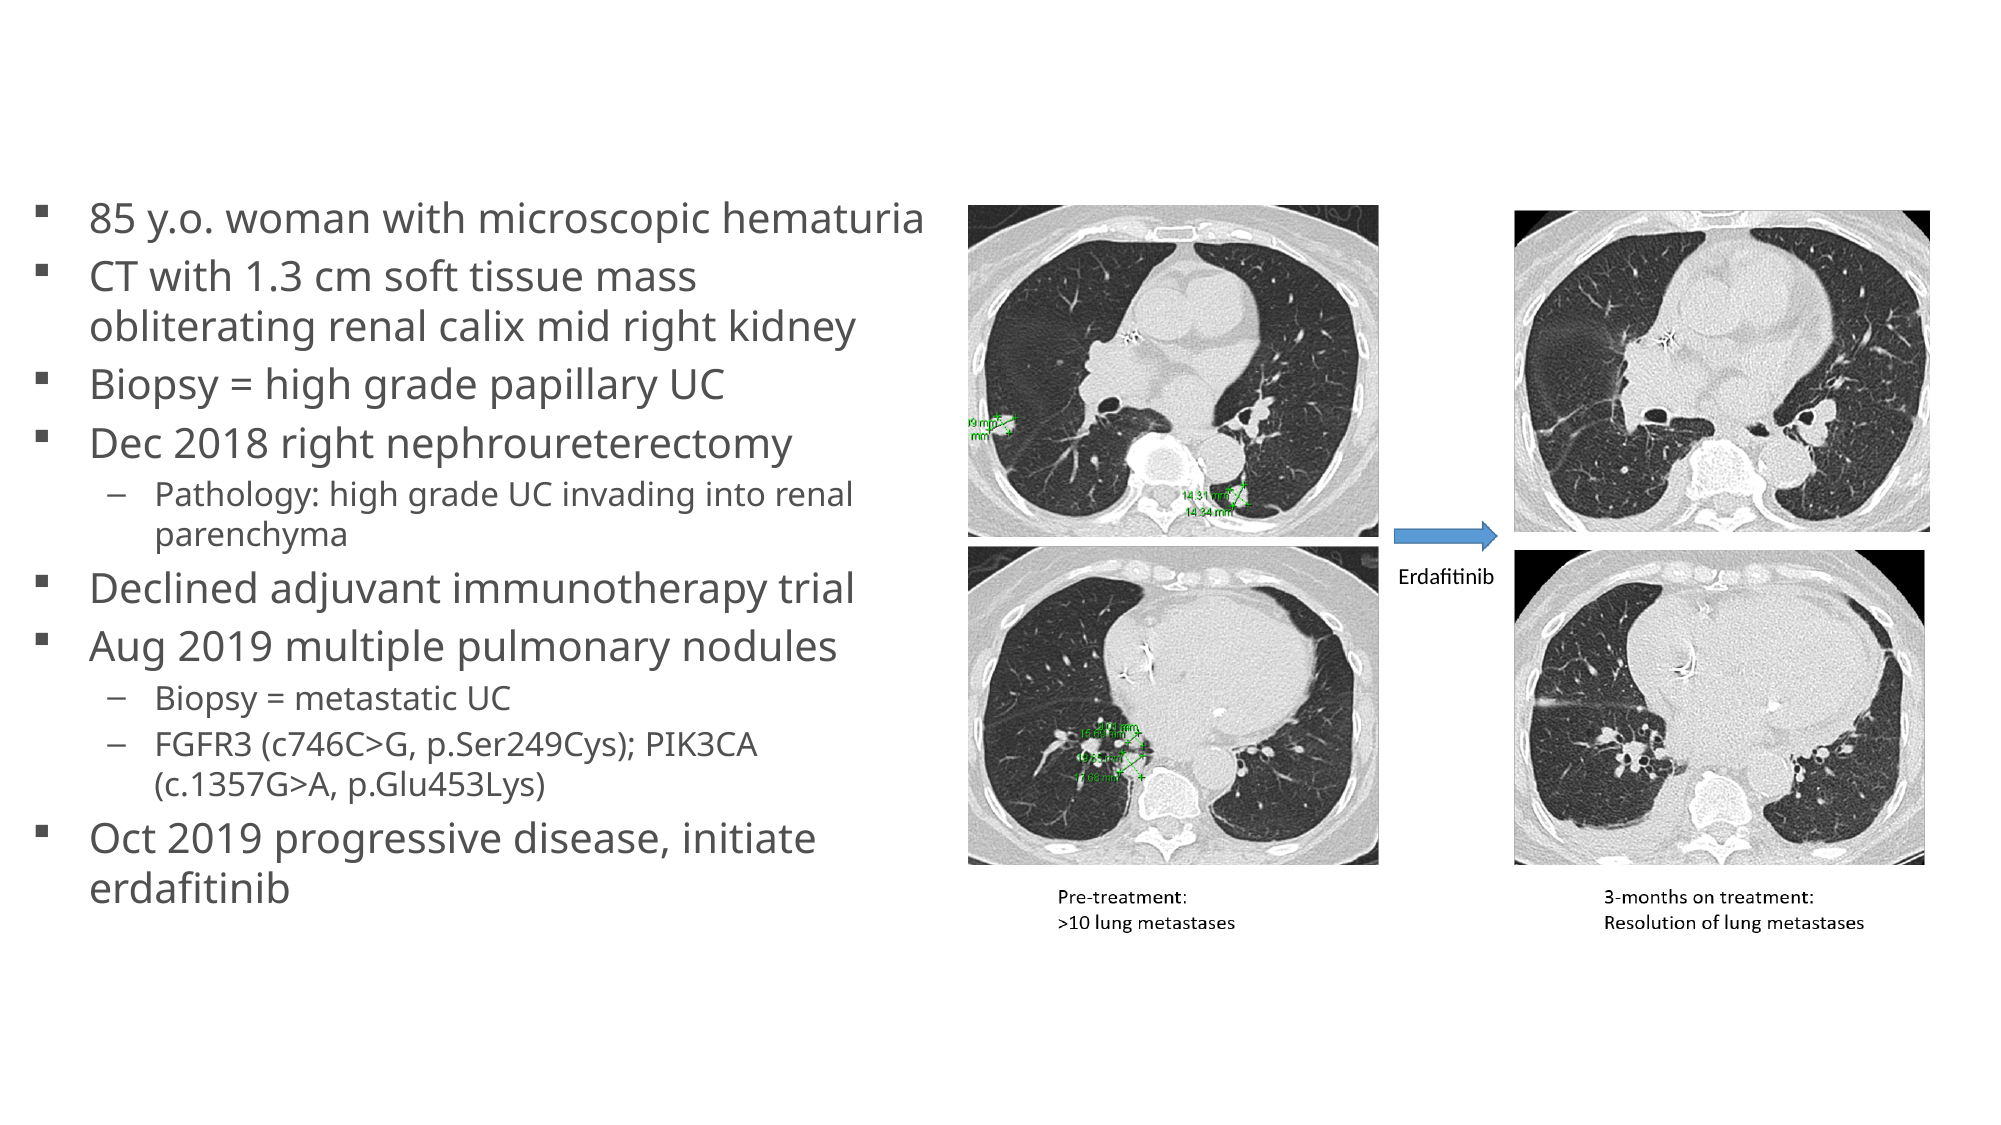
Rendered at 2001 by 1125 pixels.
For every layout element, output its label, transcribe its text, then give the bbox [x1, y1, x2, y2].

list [968, 205, 1930, 948]
text_box 85 y.o. woman with microscopic hematuria CT with 1.3 cm soft tissue mass obliterating renal calix mid right kidney Biopsy = high grade papillary UC Dec 2018 right nephroureterectomy Pathology: high grade UC invading into renal parenchyma Declined adjuvant immunotherapy trial Aug 2019 multiple pulmonary nodules Biopsy = metastatic UC FGFR3 (c746C>G, p.Ser249Cys); PIK3CA (c.1357G>A, p.Glu453Lys) Oct 2019 progressive disease, initiate erdafitinib [17, 184, 941, 981]
